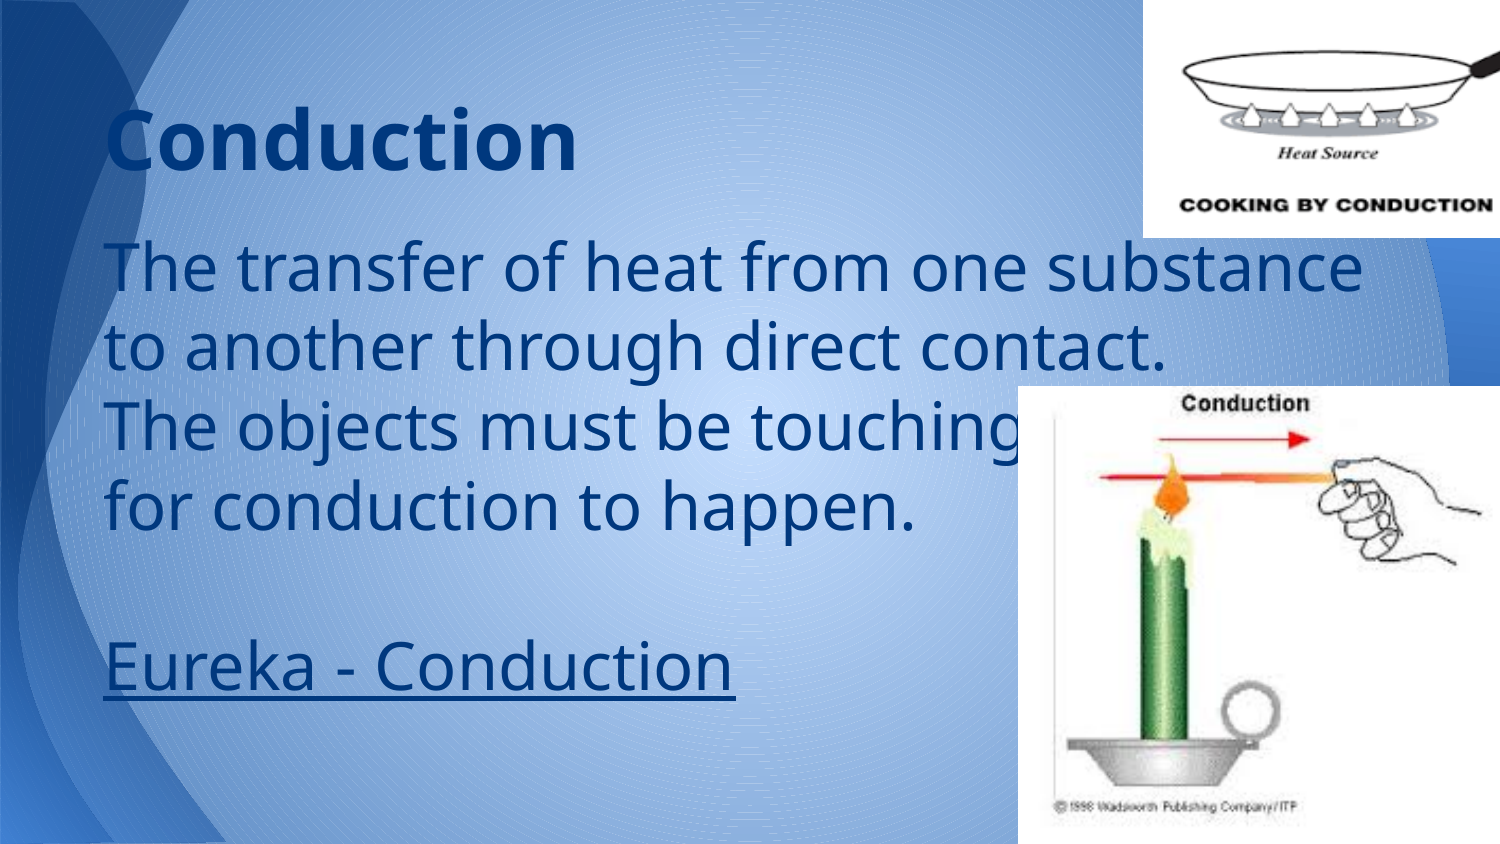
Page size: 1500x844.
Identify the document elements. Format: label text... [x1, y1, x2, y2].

title Conduction [88, 38, 1138, 203]
picture [1017, 386, 1500, 844]
list The transfer of heat from one substance to another through direct contact. The objects must be touching for conduction to happen. Eureka - Conduction [88, 209, 1438, 805]
picture [1143, 0, 1500, 239]
